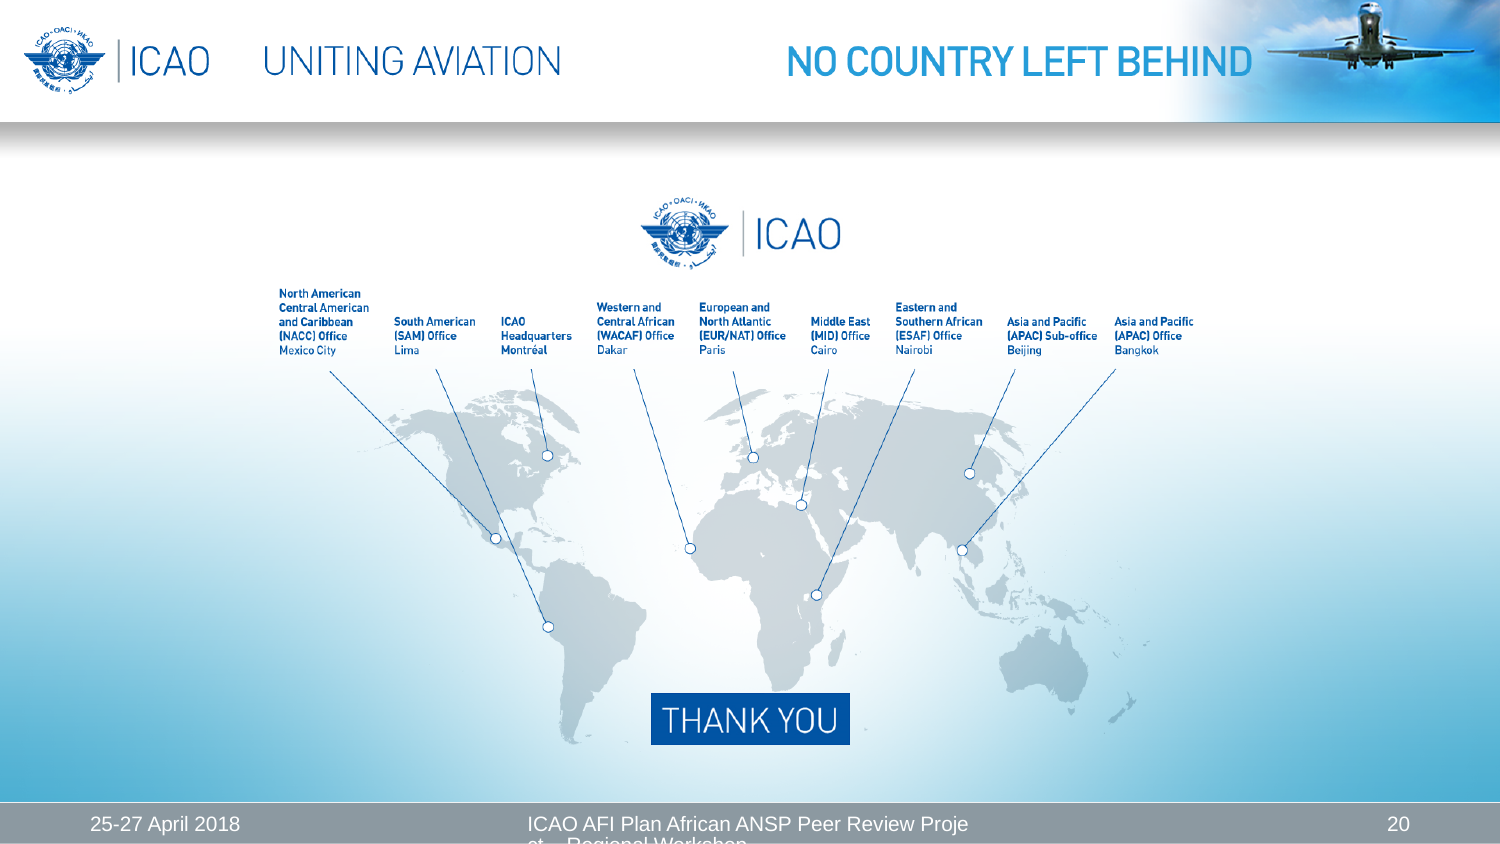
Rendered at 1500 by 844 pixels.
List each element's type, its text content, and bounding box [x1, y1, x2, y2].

picture [0, 177, 1500, 802]
picture [0, 0, 1500, 161]
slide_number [75, 802, 425, 844]
slide_number 20 [1074, 802, 1425, 844]
footer ICAO AFI Plan African ANSP Peer Review Project – Regional Workshop [512, 802, 988, 844]
